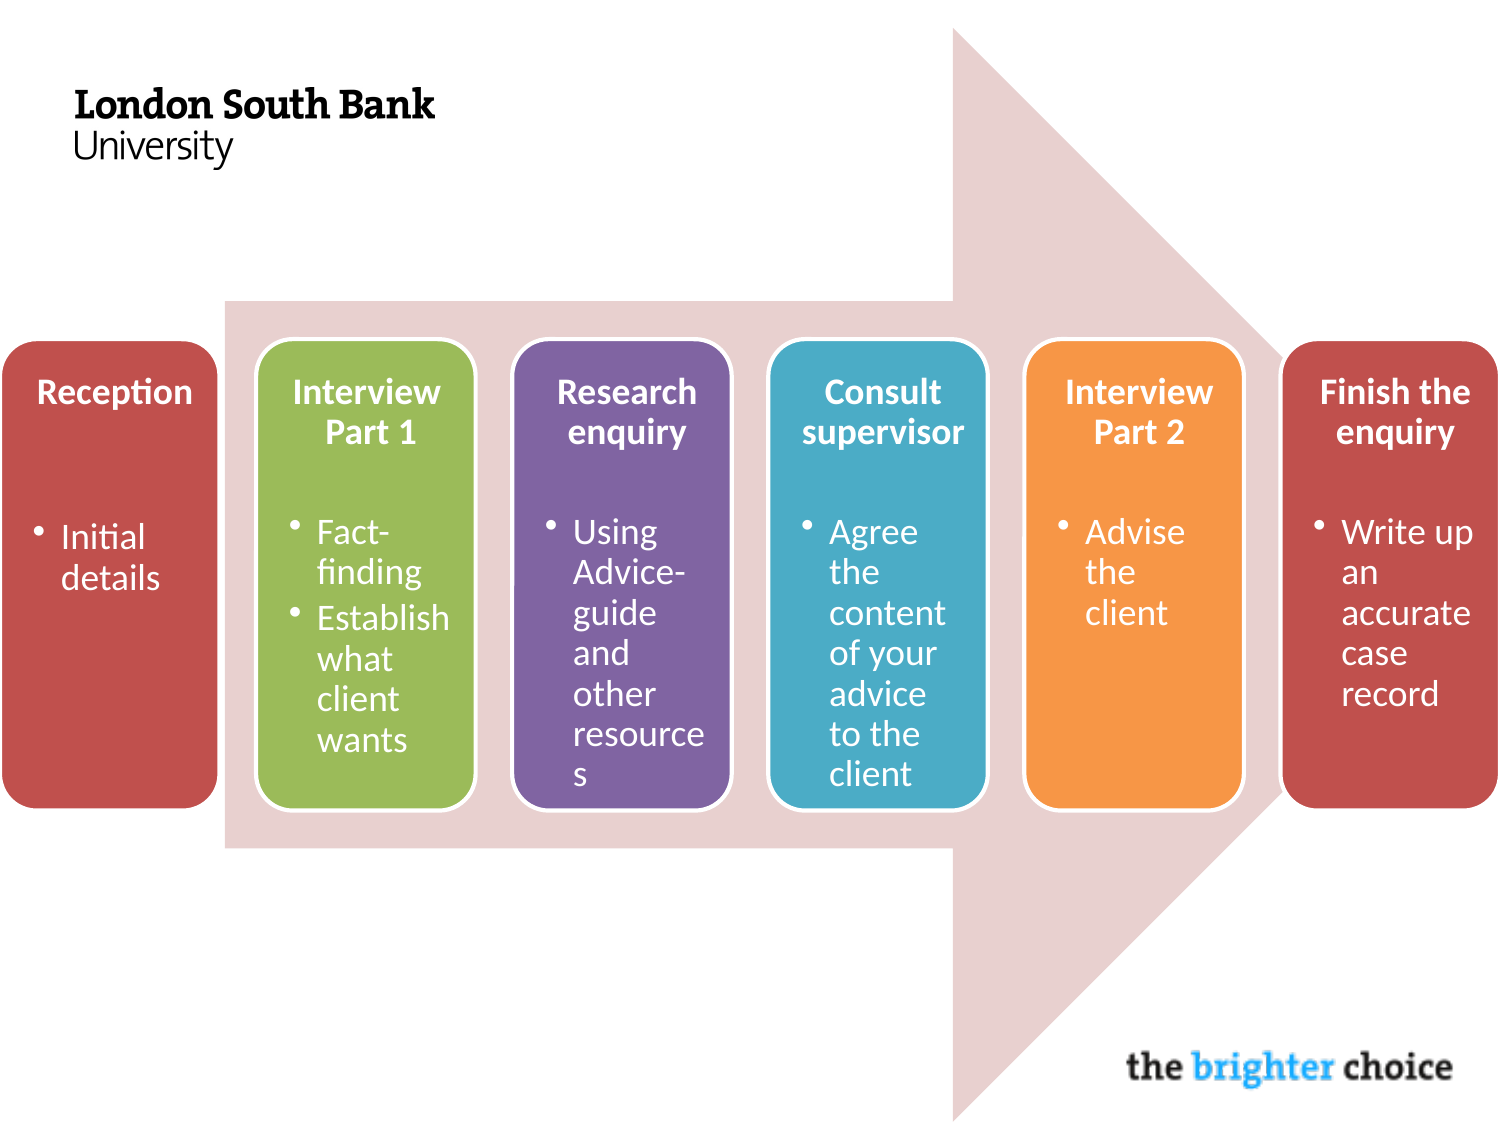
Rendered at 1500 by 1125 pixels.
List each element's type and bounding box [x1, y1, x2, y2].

list [0, 27, 1500, 1123]
